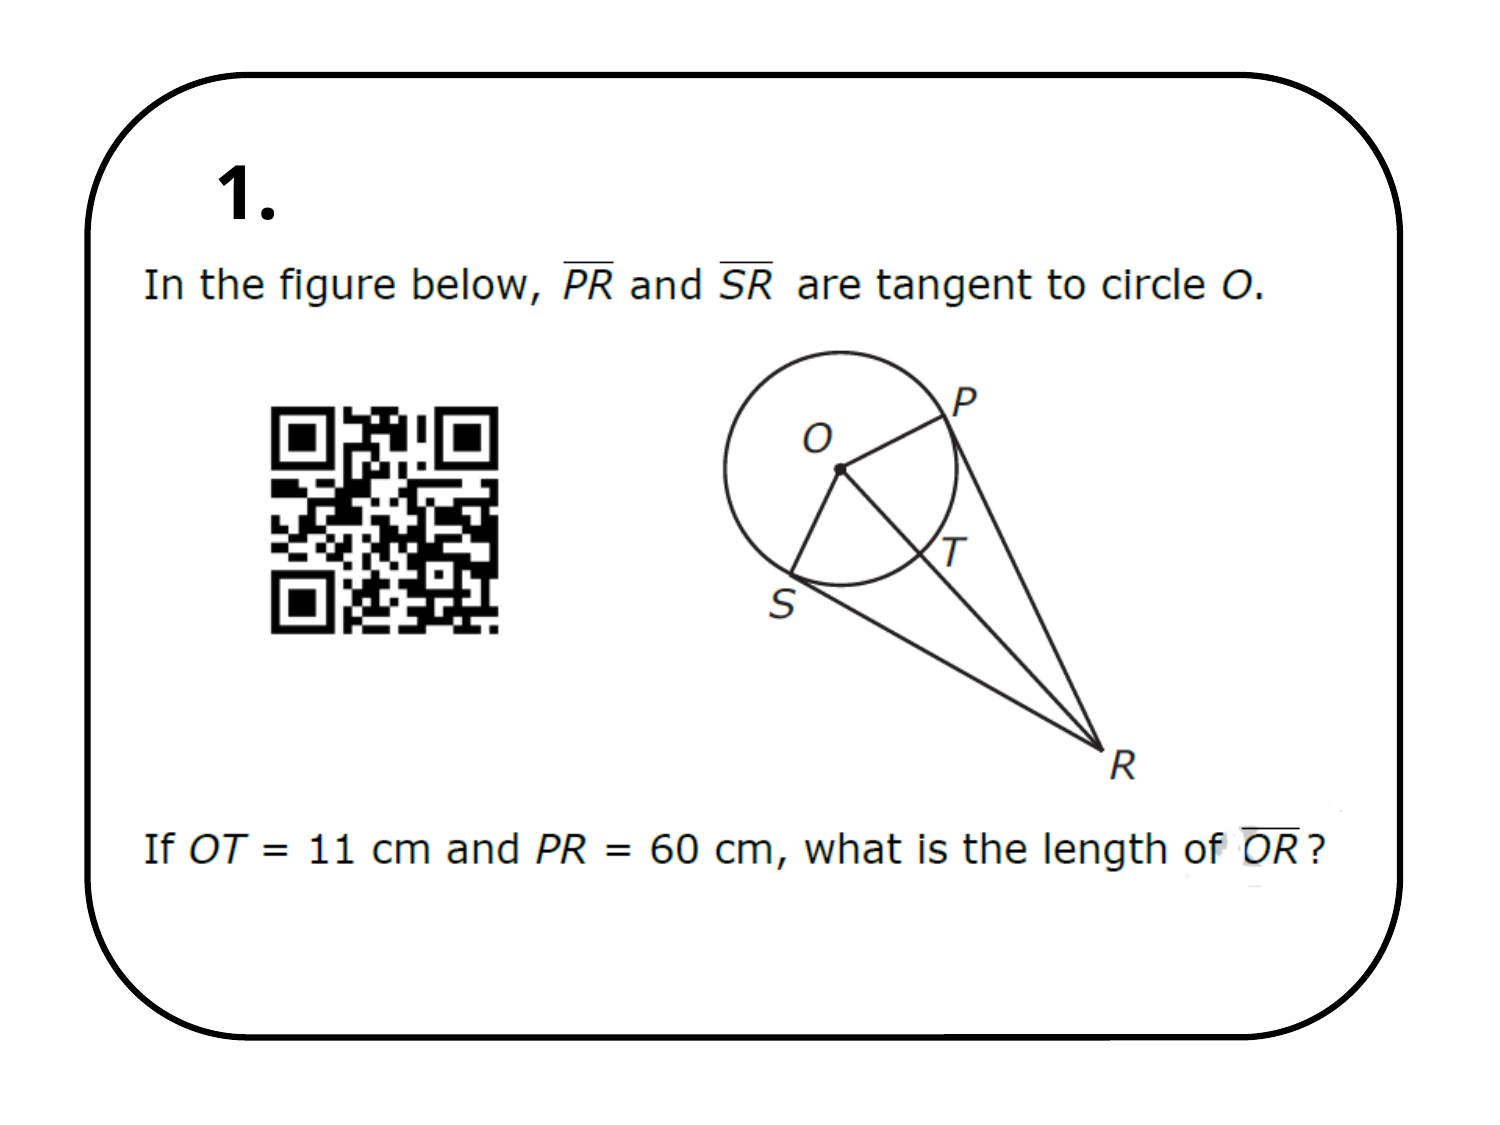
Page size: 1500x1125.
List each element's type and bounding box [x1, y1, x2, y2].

text_box [87, 74, 1401, 1038]
picture [112, 240, 1387, 904]
